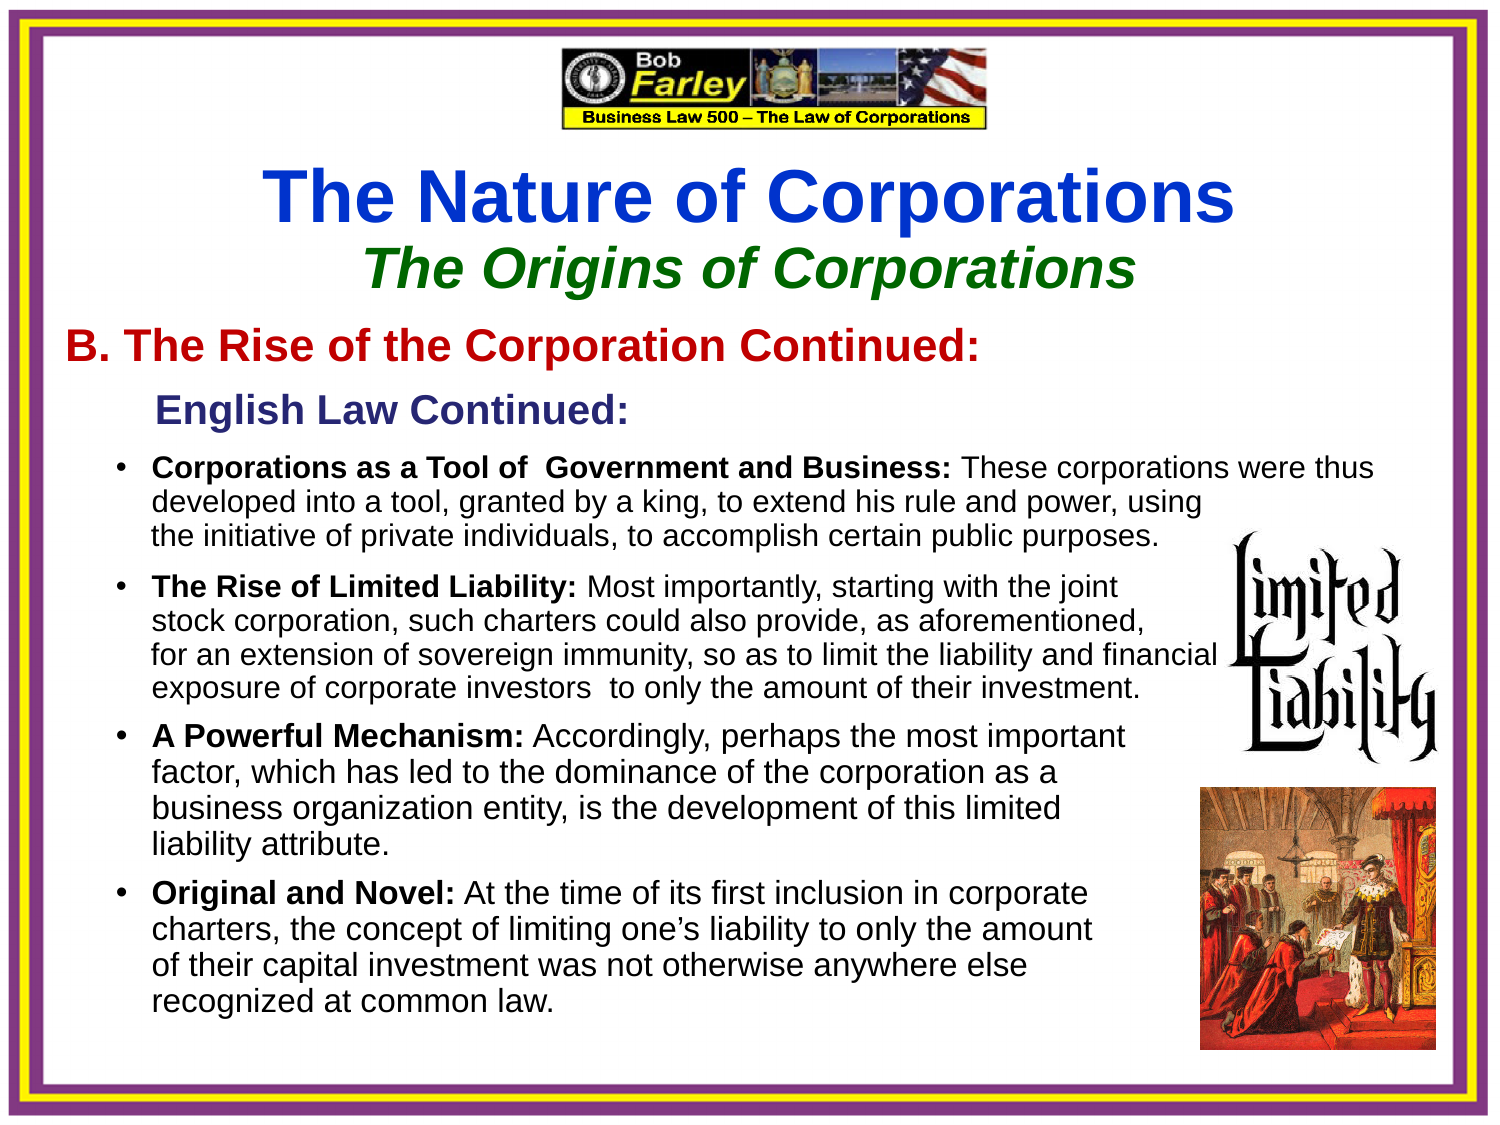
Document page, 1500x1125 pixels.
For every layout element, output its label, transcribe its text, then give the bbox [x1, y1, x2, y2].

picture [0, 0, 1500, 1125]
text_box The Nature of Corporations The Origins of Corporations B. The Rise of the Corporation Continued: English Law Continued: Corporations as a Tool of Government and Business: These corporations were thus developed into a tool, granted by a king, to extend his rule and power, using the initiative of private individuals, to accomplish certain public purposes. The Rise of Limited Liability: Most importantly, starting with the joint stock corporation, such charters could also provide, as aforementioned, for an extension of sovereign immunity, so as to limit the liability and financial exposure of corporate investors to only the amount of their investment. A Powerful Mechanism: Accordingly, perhaps the most important factor, which has led to the dominance of the corporation as a business organization entity, is the development of this limited liability attribute. Original and Novel: At the time of its first inclusion in corporate charters, the concept of limiting one’s liability to only the amount of their capital investment was not otherwise anywhere else recognized at common law. [24, 149, 1475, 1027]
